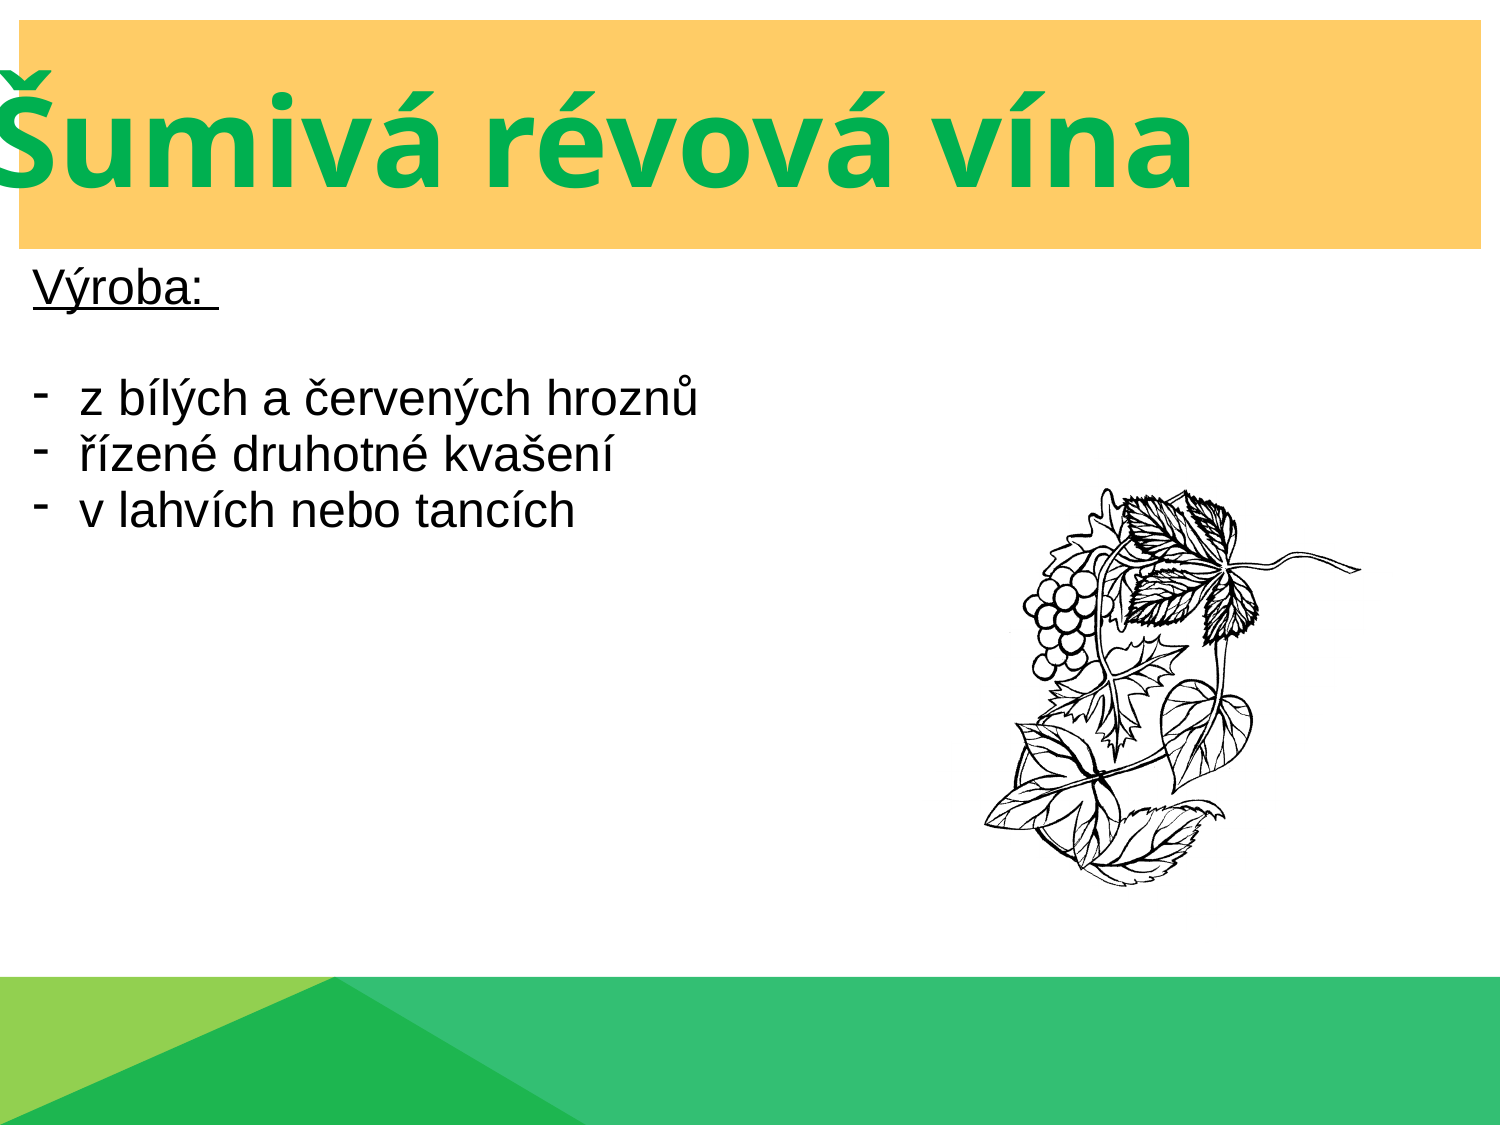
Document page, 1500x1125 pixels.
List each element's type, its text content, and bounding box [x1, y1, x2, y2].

table_cell Výroba: z bílých a červených hroznů řízené druhotné kvašení v lahvích nebo tancích [19, 254, 1481, 911]
table_header [19, 20, 1481, 249]
text_box Šumivá révová vína [0, 54, 1215, 220]
picture [923, 431, 1392, 942]
